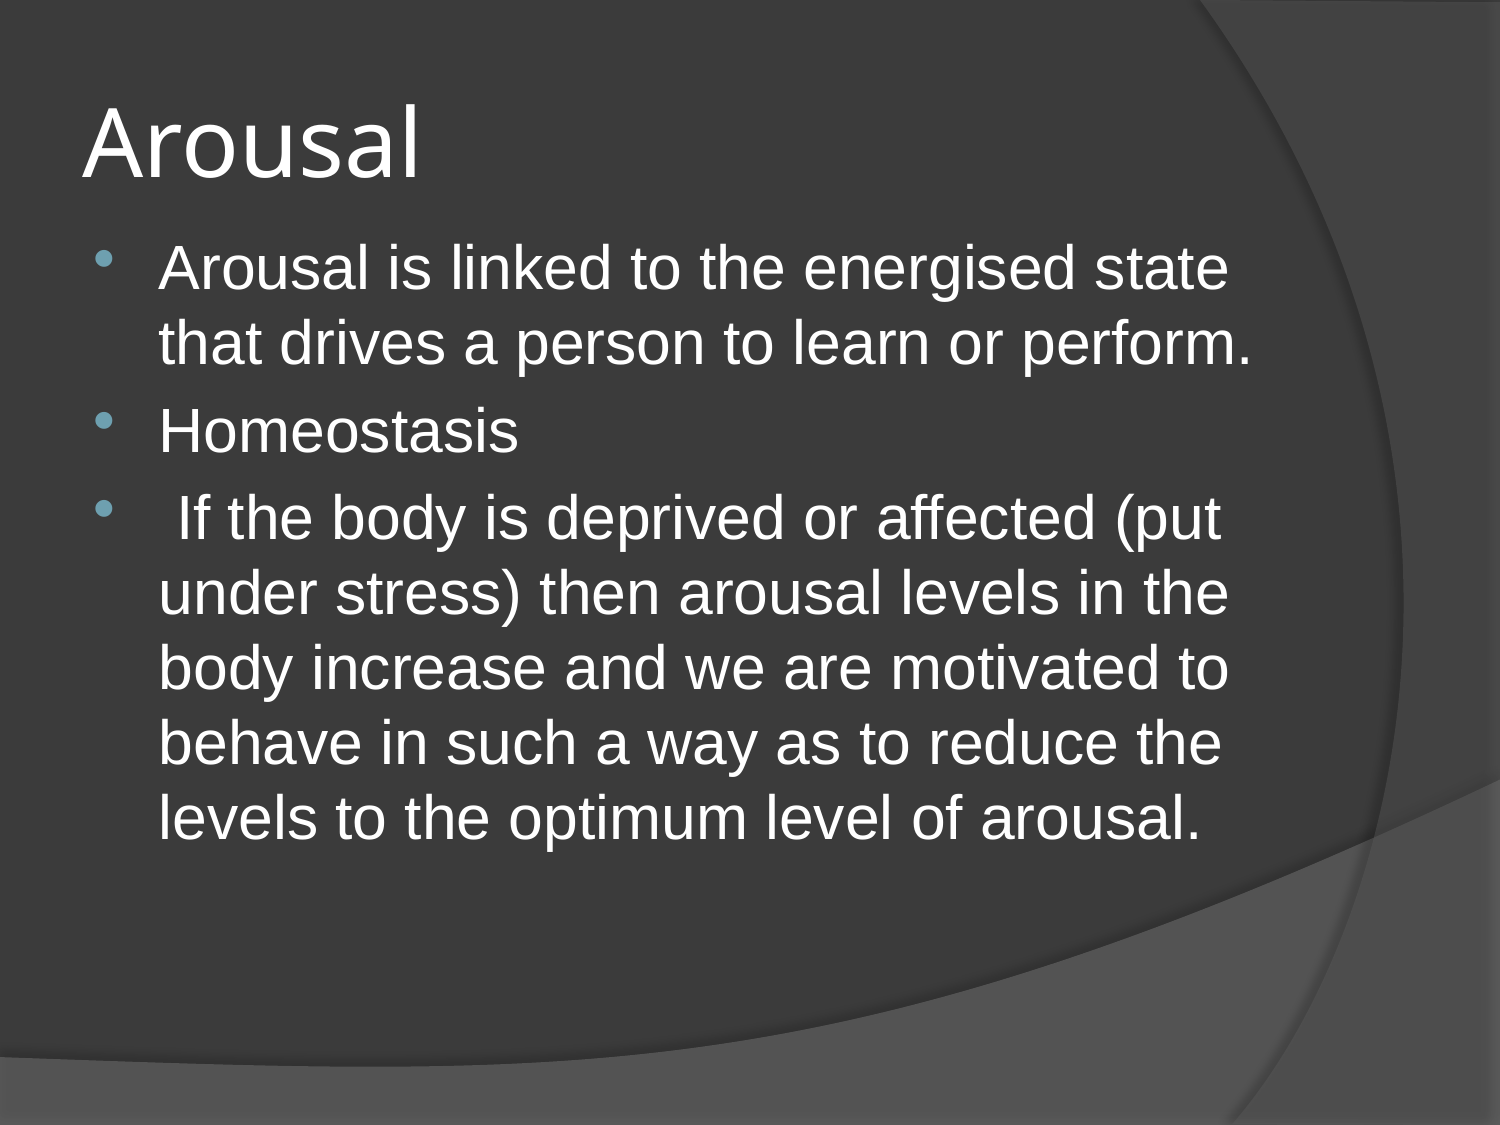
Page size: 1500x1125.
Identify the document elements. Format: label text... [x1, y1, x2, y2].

title Arousal [75, 45, 1300, 219]
list Arousal is linked to the energised state that drives a person to learn or perform. Homeostasis If the body is deprived or affected (put under stress) then arousal levels in the body increase and we are motivated to behave in such a way as to reduce the levels to the optimum level of arousal. [75, 219, 1300, 1047]
